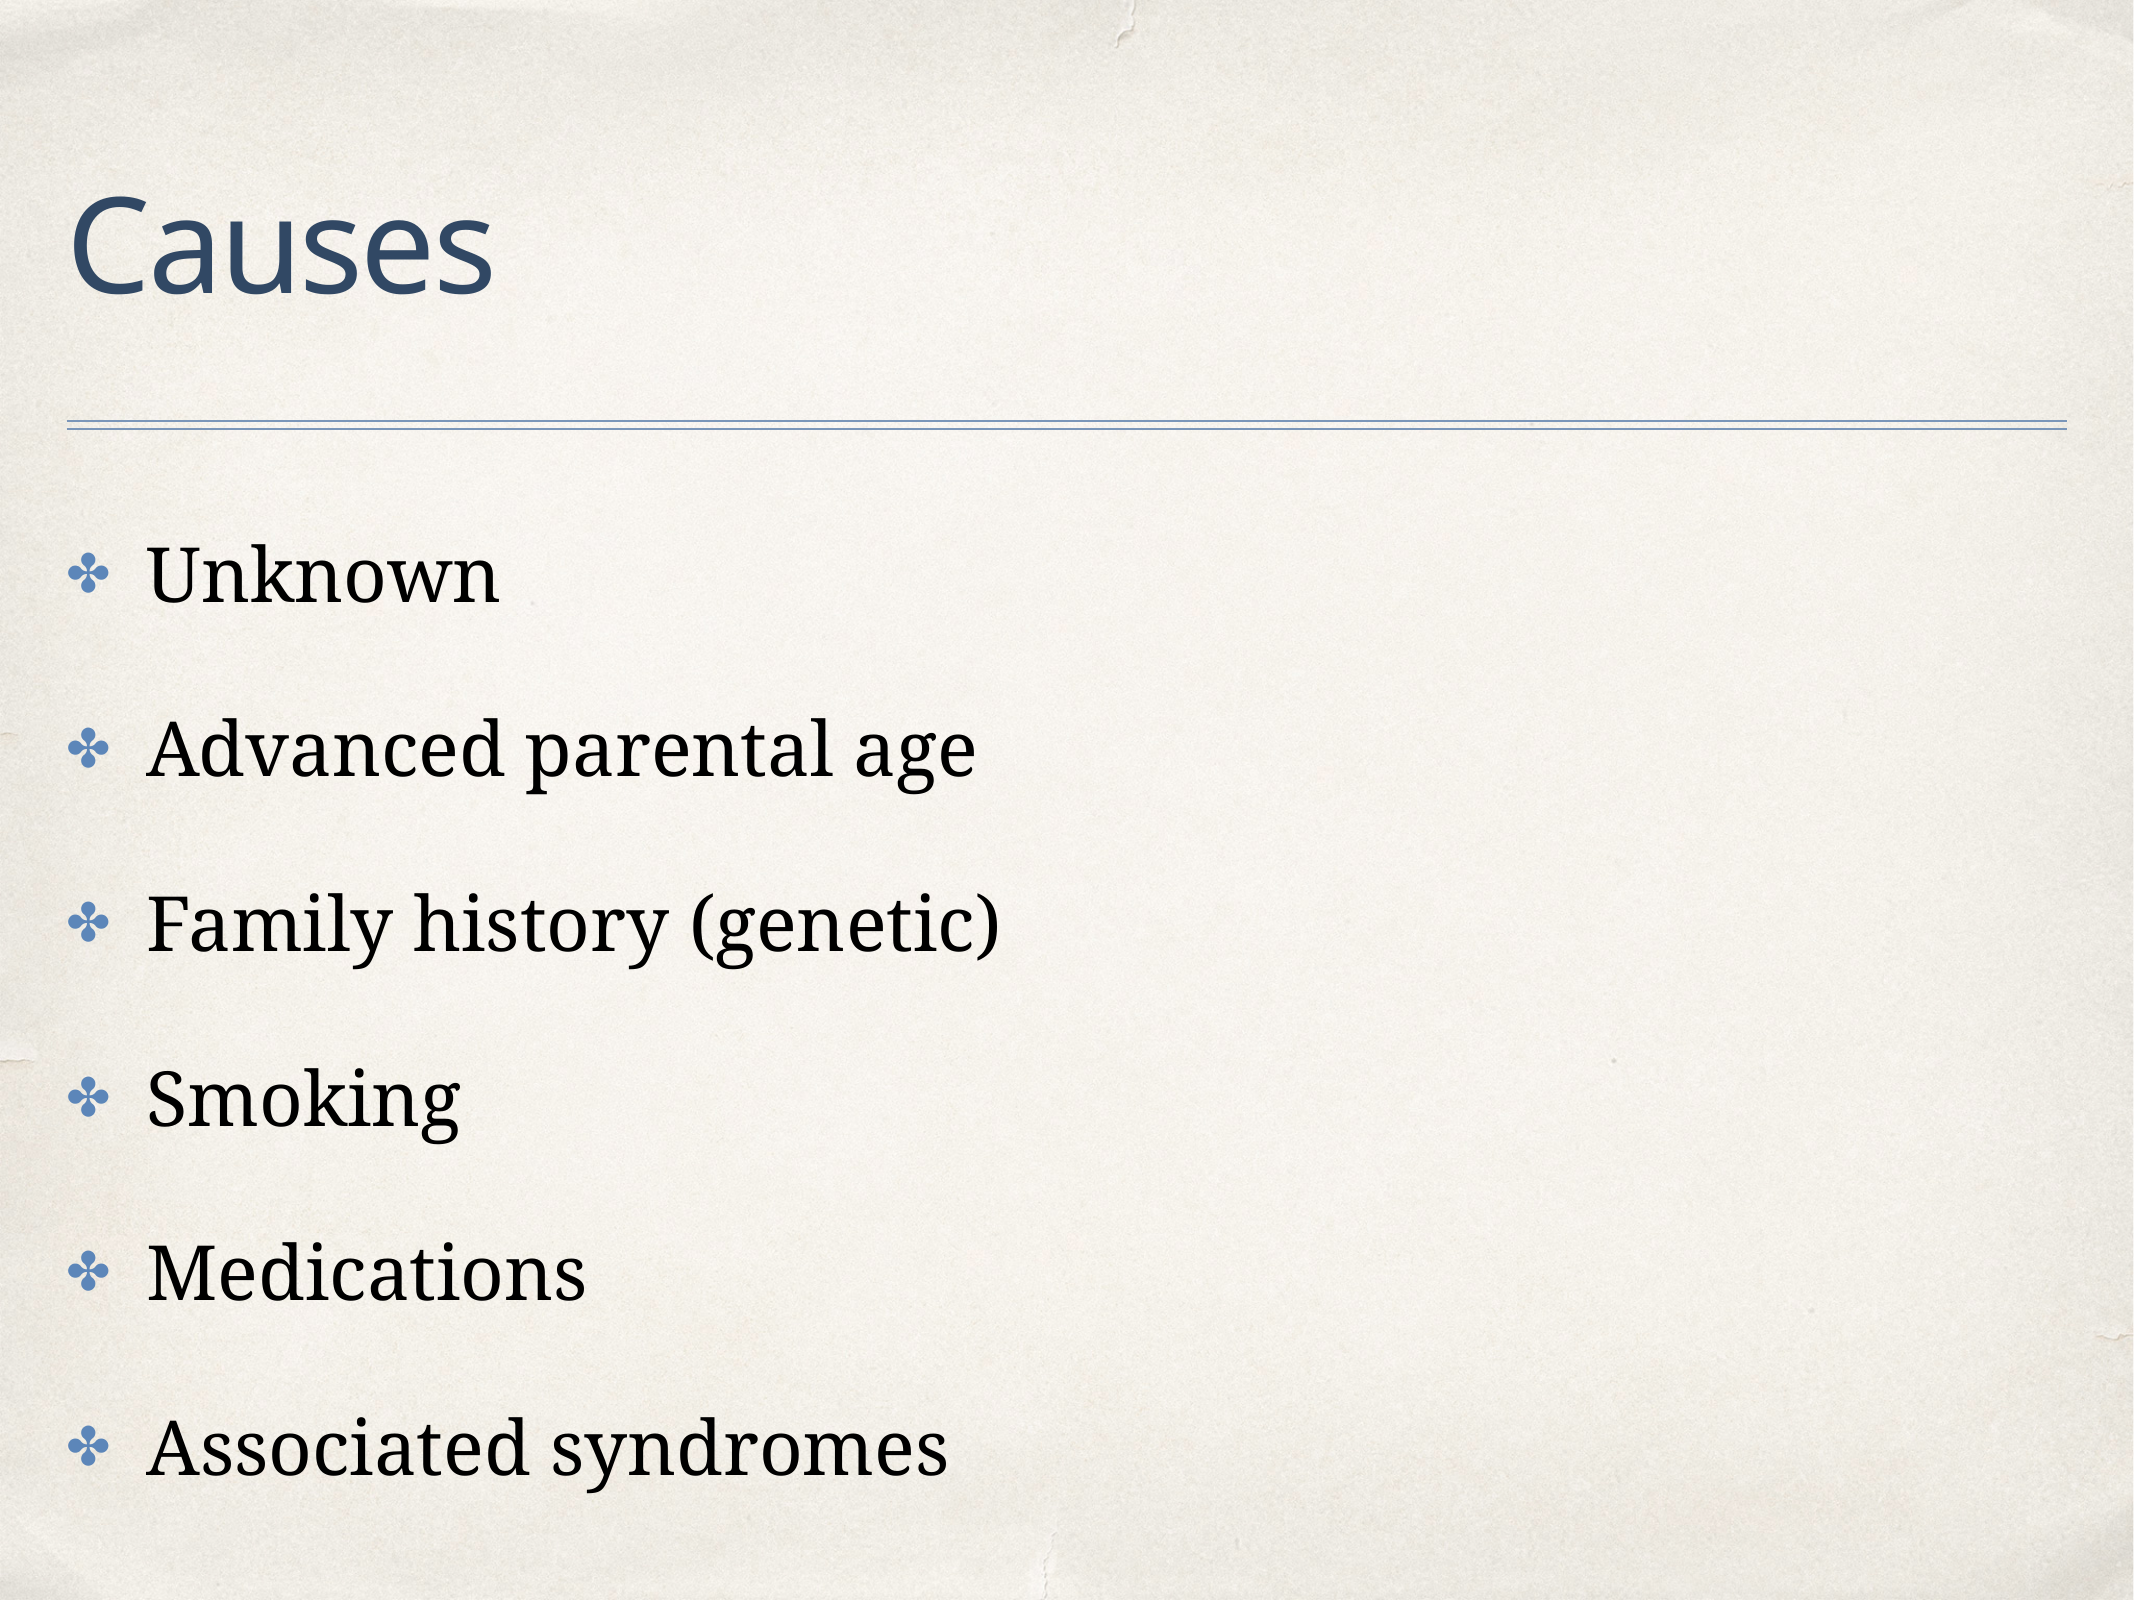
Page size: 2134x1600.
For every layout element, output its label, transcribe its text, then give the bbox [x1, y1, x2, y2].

list Unknown Advanced parental age Family history (genetic) Smoking Medications Associated syndromes [57, 489, 2076, 1528]
title Causes [57, 72, 2076, 409]
picture [0, 0, 2134, 1600]
